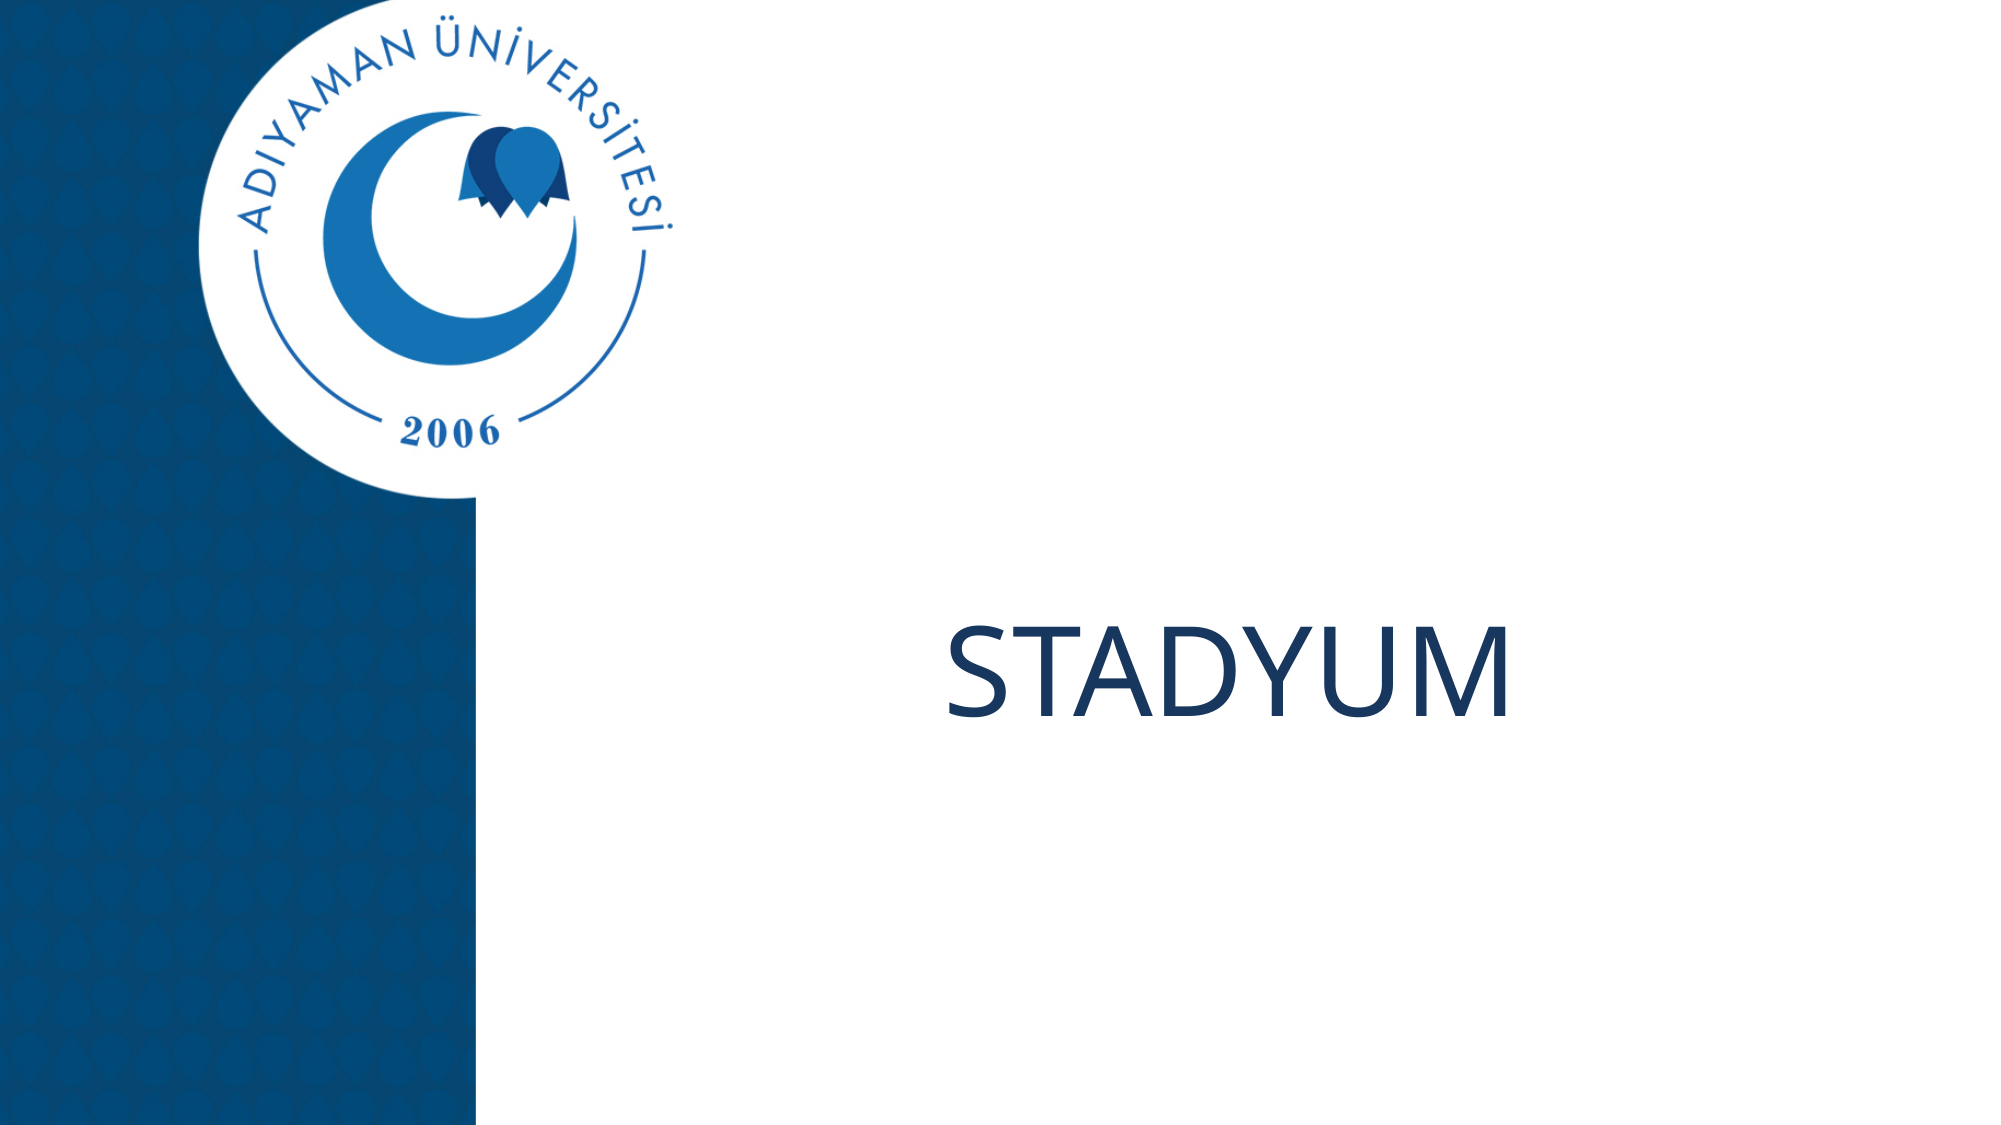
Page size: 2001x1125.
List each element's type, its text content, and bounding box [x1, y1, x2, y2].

title STADYUM [481, 556, 1982, 752]
picture [0, 0, 2001, 1125]
